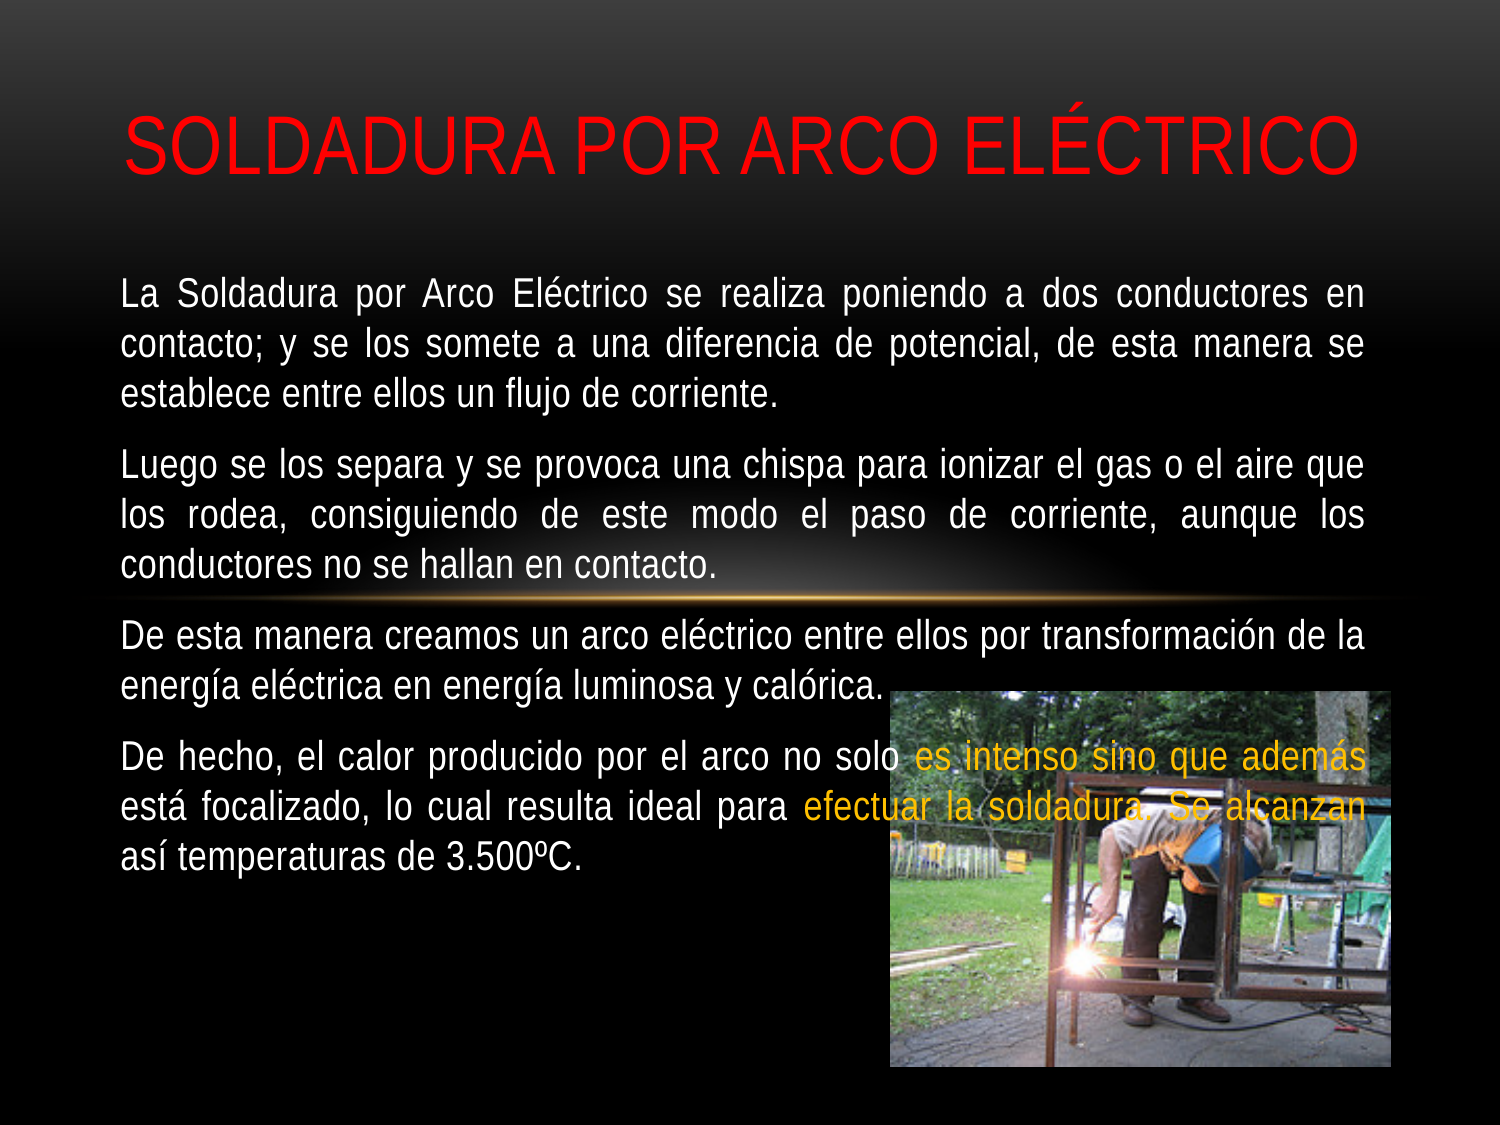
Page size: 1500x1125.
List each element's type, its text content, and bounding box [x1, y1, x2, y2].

picture [0, 0, 1500, 1067]
title Soldadura por arco eléctrico [105, 35, 1381, 200]
subtitle La Soldadura por Arco Eléctrico se realiza poniendo a dos conductores en contacto; y se los somete a una diferencia de potencial, de esta manera se establece entre ellos un flujo de corriente. Luego se los separa y se provoca una chispa para ionizar el gas o el aire que los rodea, consiguiendo de este modo el paso de corriente, aunque los conductores no se hallan en contacto. De esta manera creamos un arco eléctrico entre ellos por transformación de la energía eléctrica en energía luminosa y calórica. De hecho, el calor producido por el arco no solo es intenso sino que además está focalizado, lo cual resulta ideal para efectuar la soldadura. Se alcanzan así temperaturas de 3.500ºC. [105, 257, 1383, 1067]
